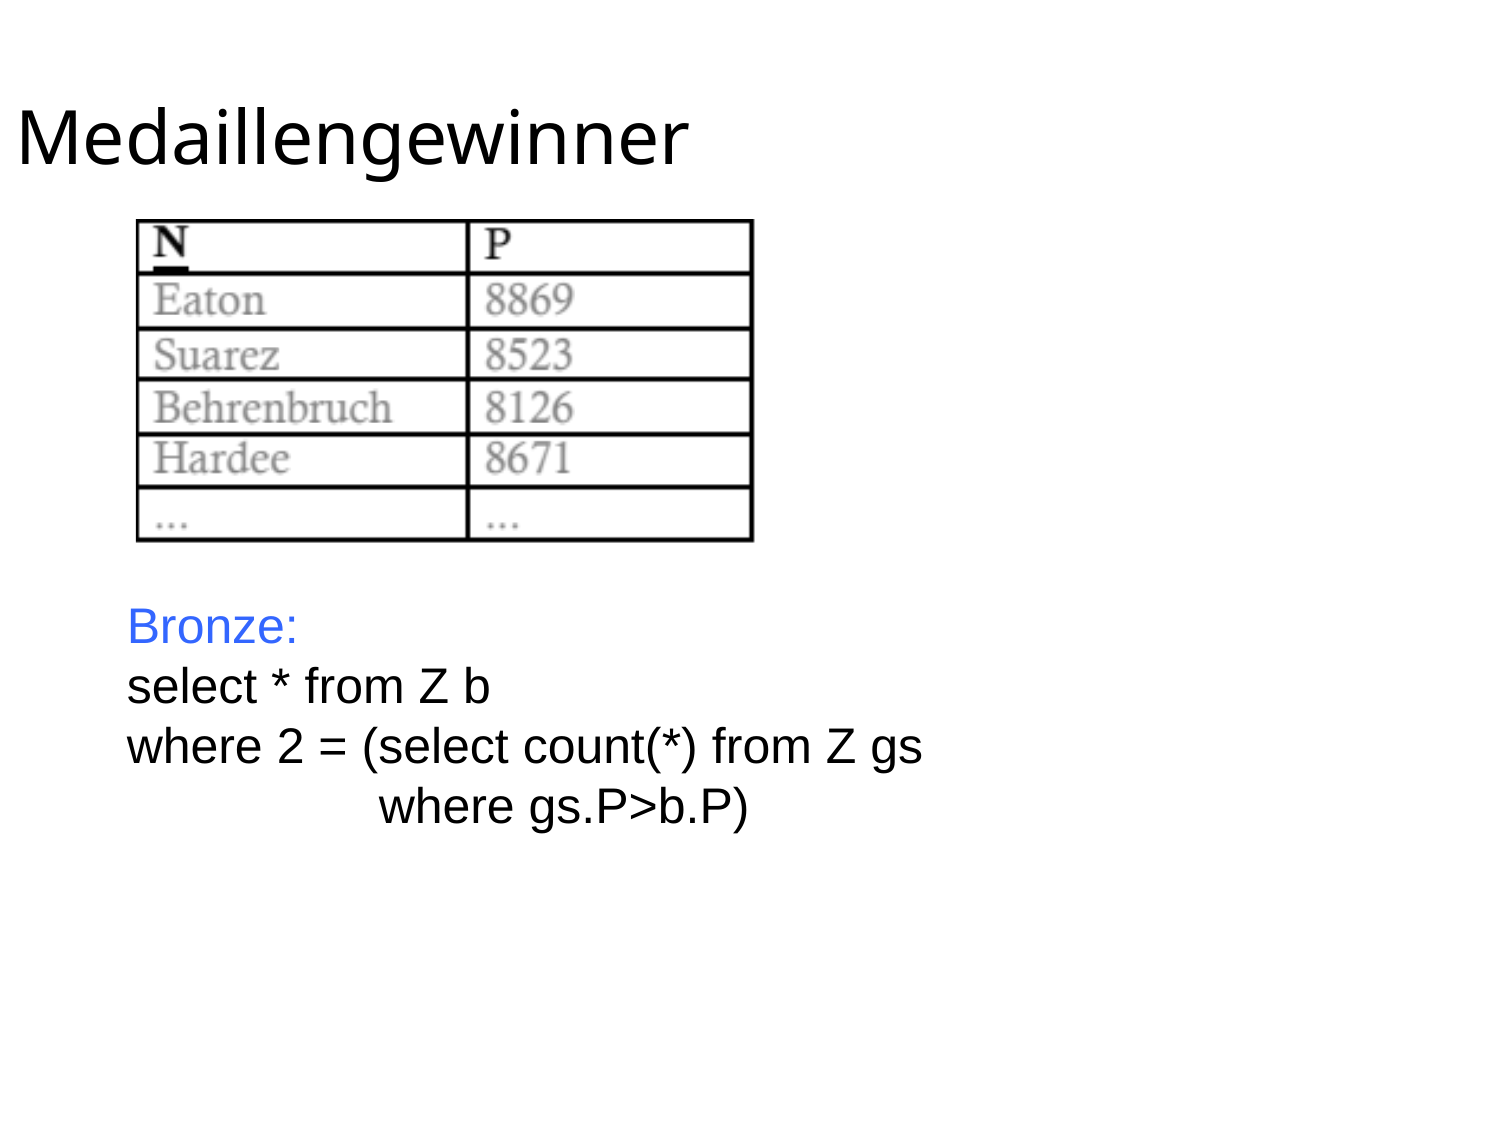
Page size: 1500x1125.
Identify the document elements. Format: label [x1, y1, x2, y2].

text_box [112, 219, 1500, 841]
title [0, 0, 1500, 188]
